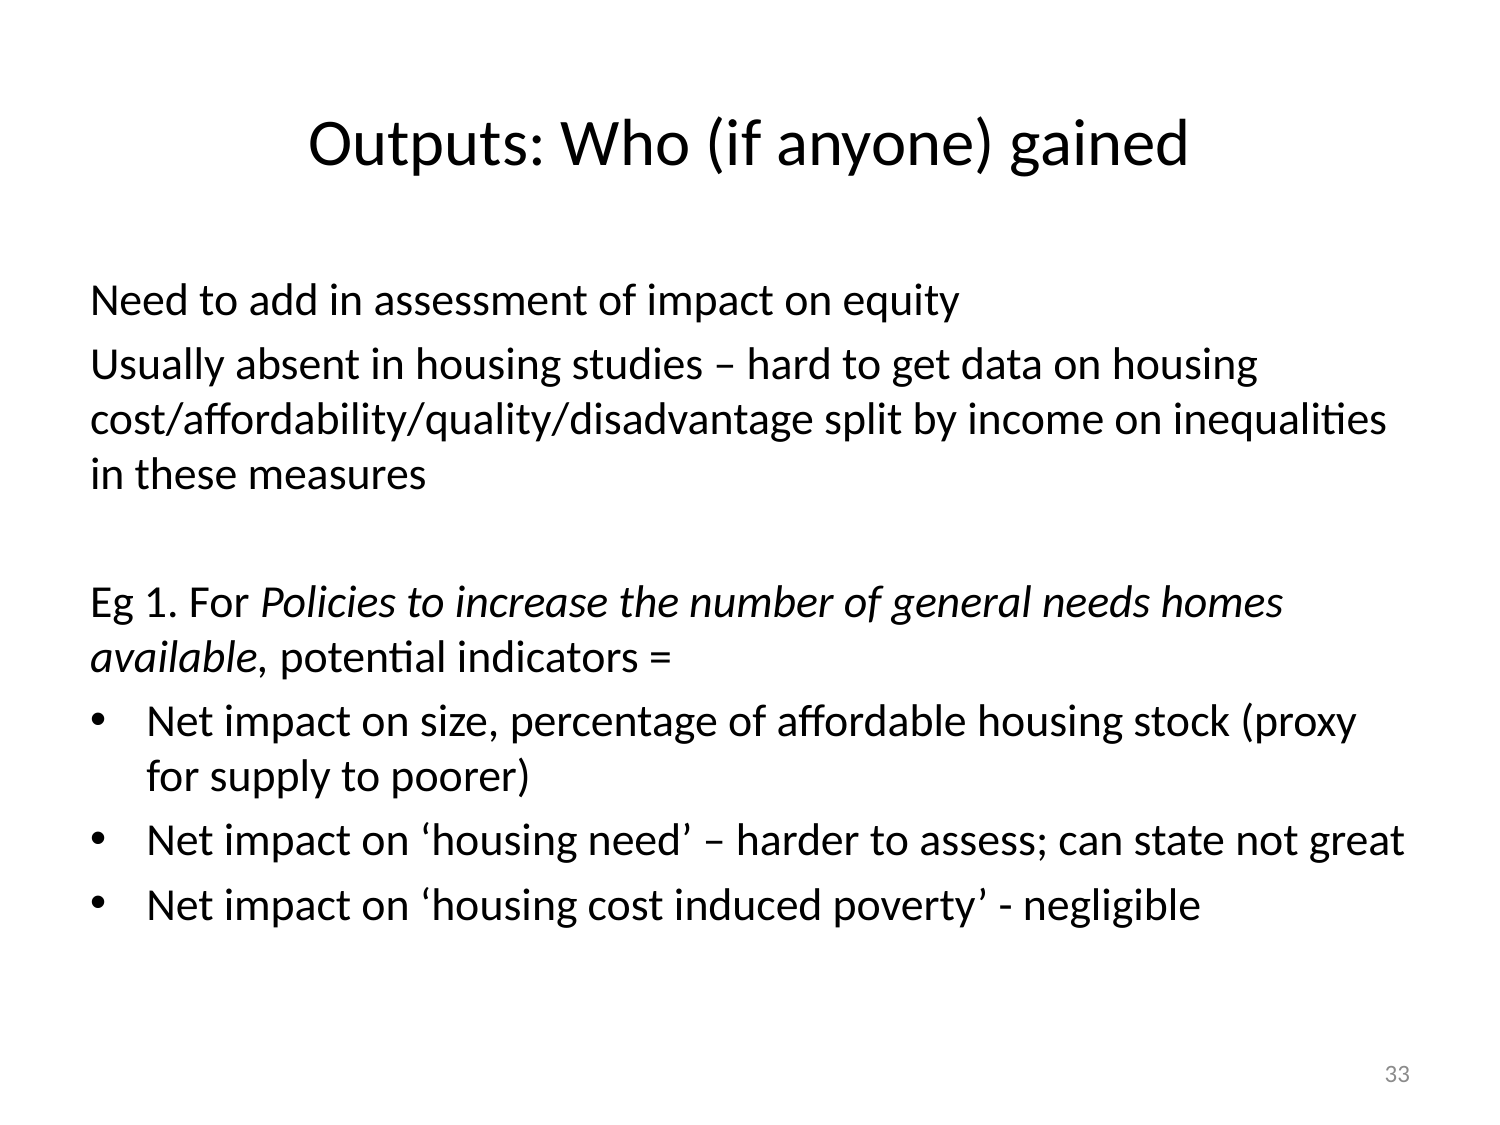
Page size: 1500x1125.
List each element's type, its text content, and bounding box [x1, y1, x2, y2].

list Need to add in assessment of impact on equity Usually absent in housing studies – hard to get data on housing cost/affordability/quality/disadvantage split by income on inequalities in these measures Eg 1. For Policies to increase the number of general needs homes available, potential indicators = Net impact on size, percentage of affordable housing stock (proxy for supply to poorer) Net impact on ‘housing need’ – harder to assess; can state not great Net impact on ‘housing cost induced poverty’ - negligible [75, 262, 1425, 1106]
slide_number 33 [1074, 1042, 1425, 1103]
title Outputs: Who (if anyone) gained [75, 45, 1425, 233]
